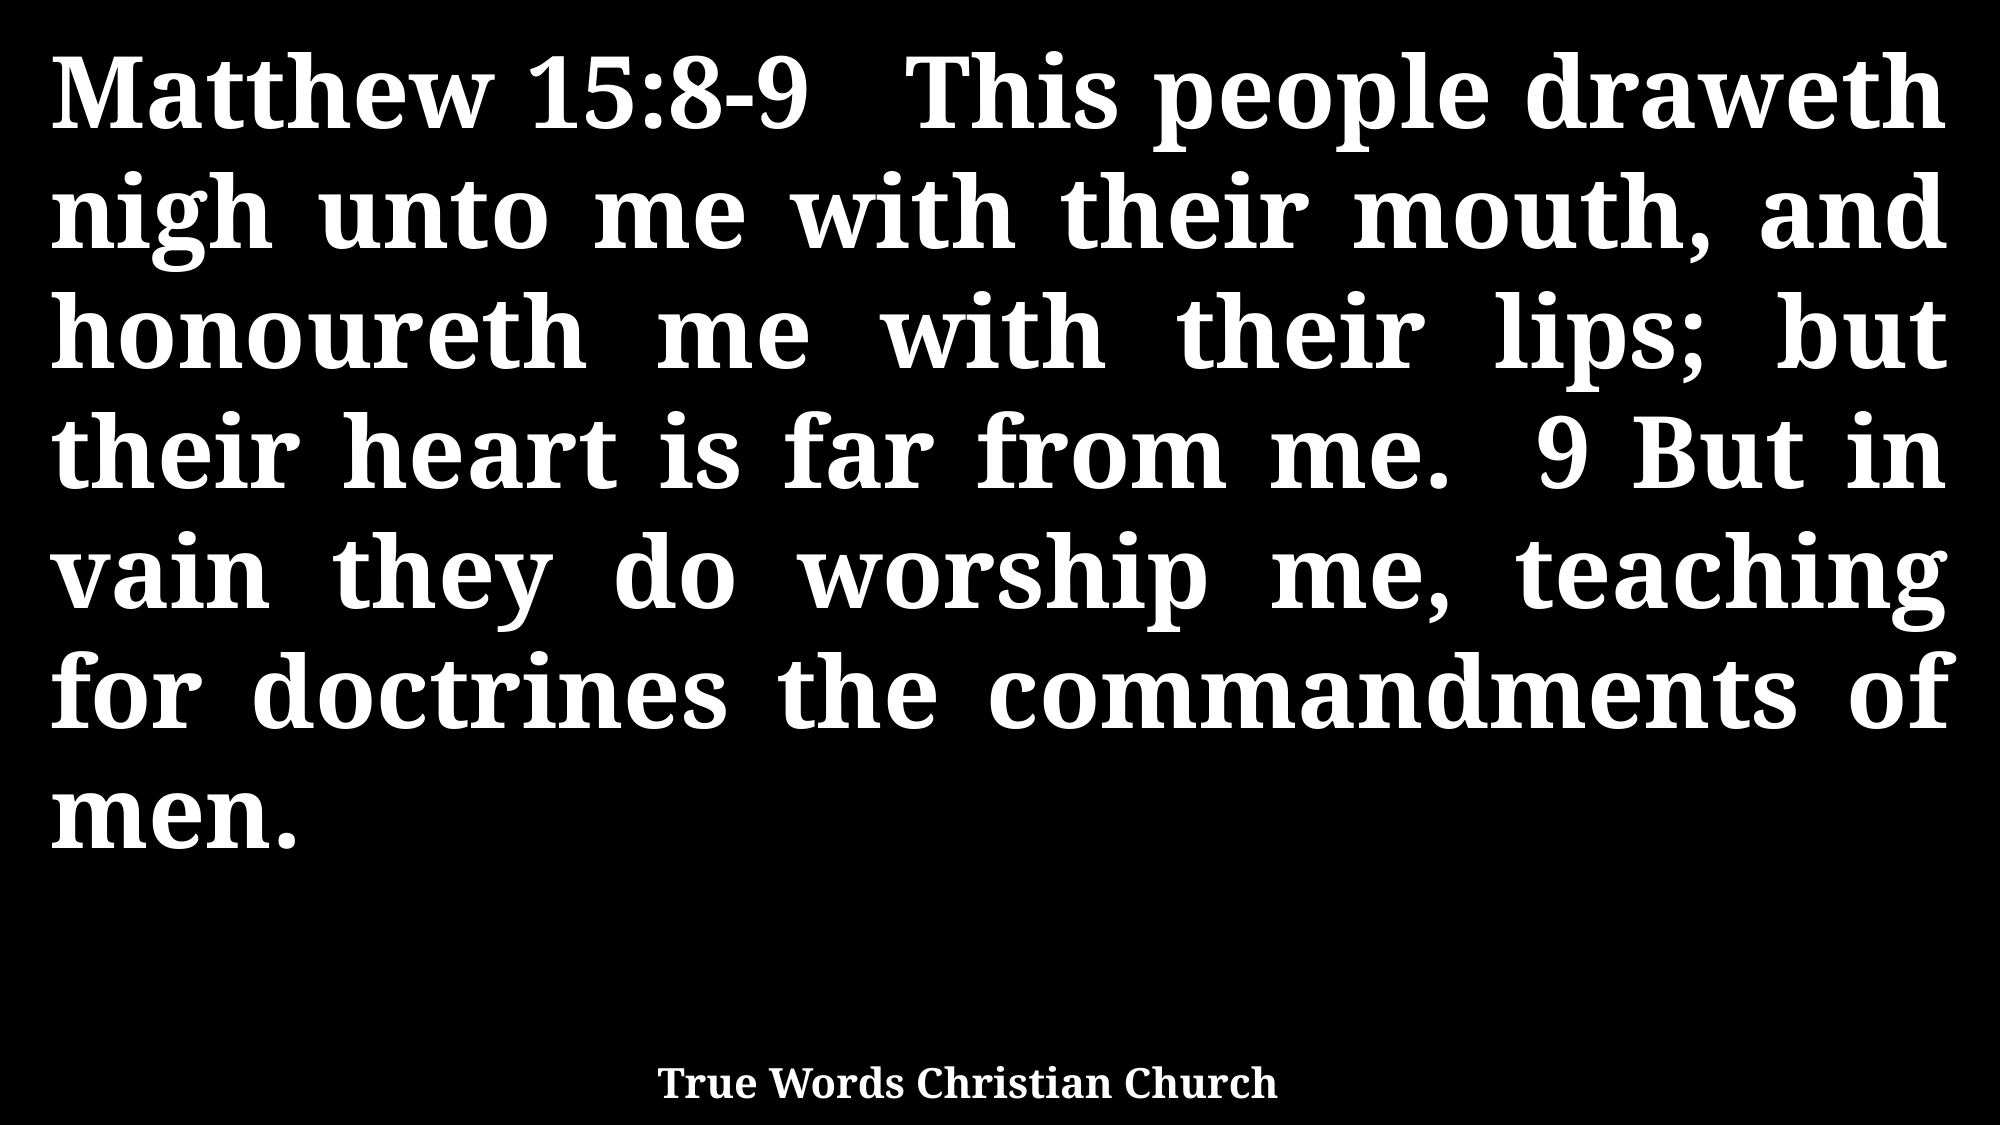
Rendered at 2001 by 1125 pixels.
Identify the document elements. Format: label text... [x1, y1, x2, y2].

text_box Matthew 15:8-9 This people draweth nigh unto me with their mouth, and honoureth me with their lips; but their heart is far from me. 9 But in vain they do worship me, teaching for doctrines the commandments of men. [35, 21, 1965, 876]
text_box True Words Christian Church [642, 1049, 1294, 1114]
